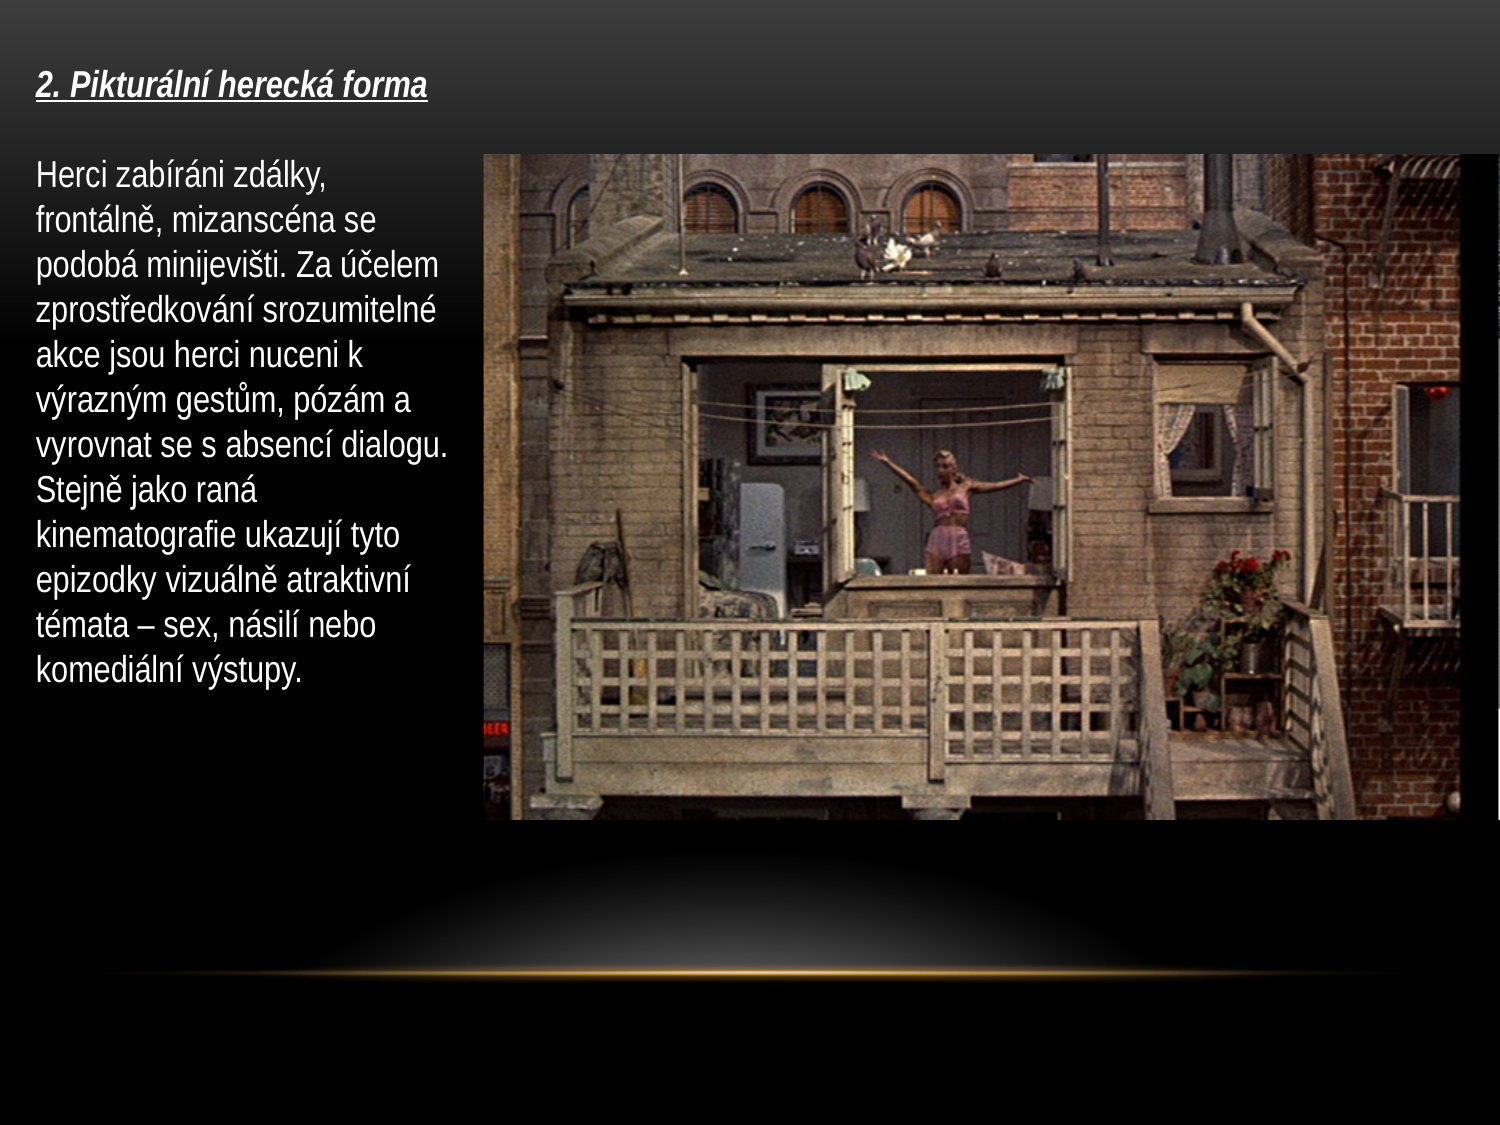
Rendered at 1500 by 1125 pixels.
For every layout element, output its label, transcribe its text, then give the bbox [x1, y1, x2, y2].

picture [0, 0, 1500, 1125]
text_box 2. Pikturální herecká forma Herci zabíráni zdálky, frontálně, mizanscéna se podobá minijevišti. Za účelem zprostředkování srozumitelné akce jsou herci nuceni k výrazným gestům, pózám a vyrovnat se s absencí dialogu. Stejně jako raná kinematografie ukazují tyto epizodky vizuálně atraktivní témata – sex, násilí nebo komediální výstupy. [21, 52, 465, 698]
